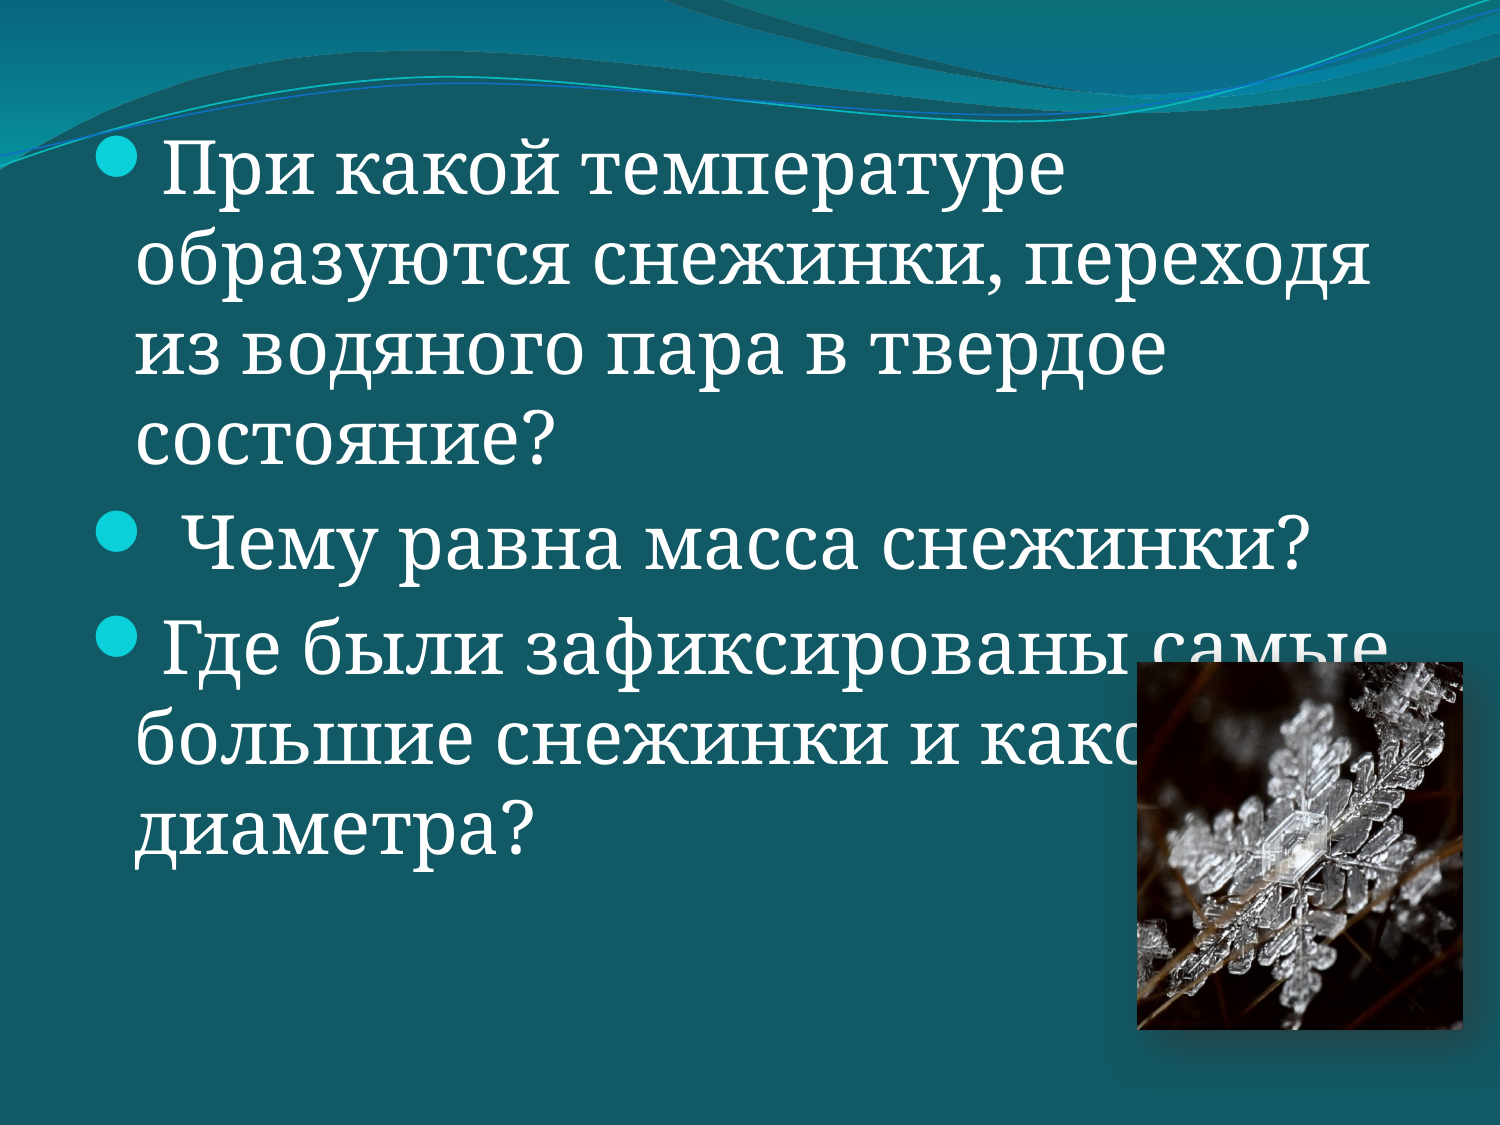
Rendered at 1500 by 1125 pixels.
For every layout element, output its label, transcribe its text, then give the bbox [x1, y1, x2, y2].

list При какой температуре образуются снежинки, переходя из водяного пара в твердое состояние? Чему равна масса снежинки? Где были зафиксированы самые большие снежинки и какого диаметра? [75, 112, 1425, 1038]
picture [1137, 662, 1463, 1030]
